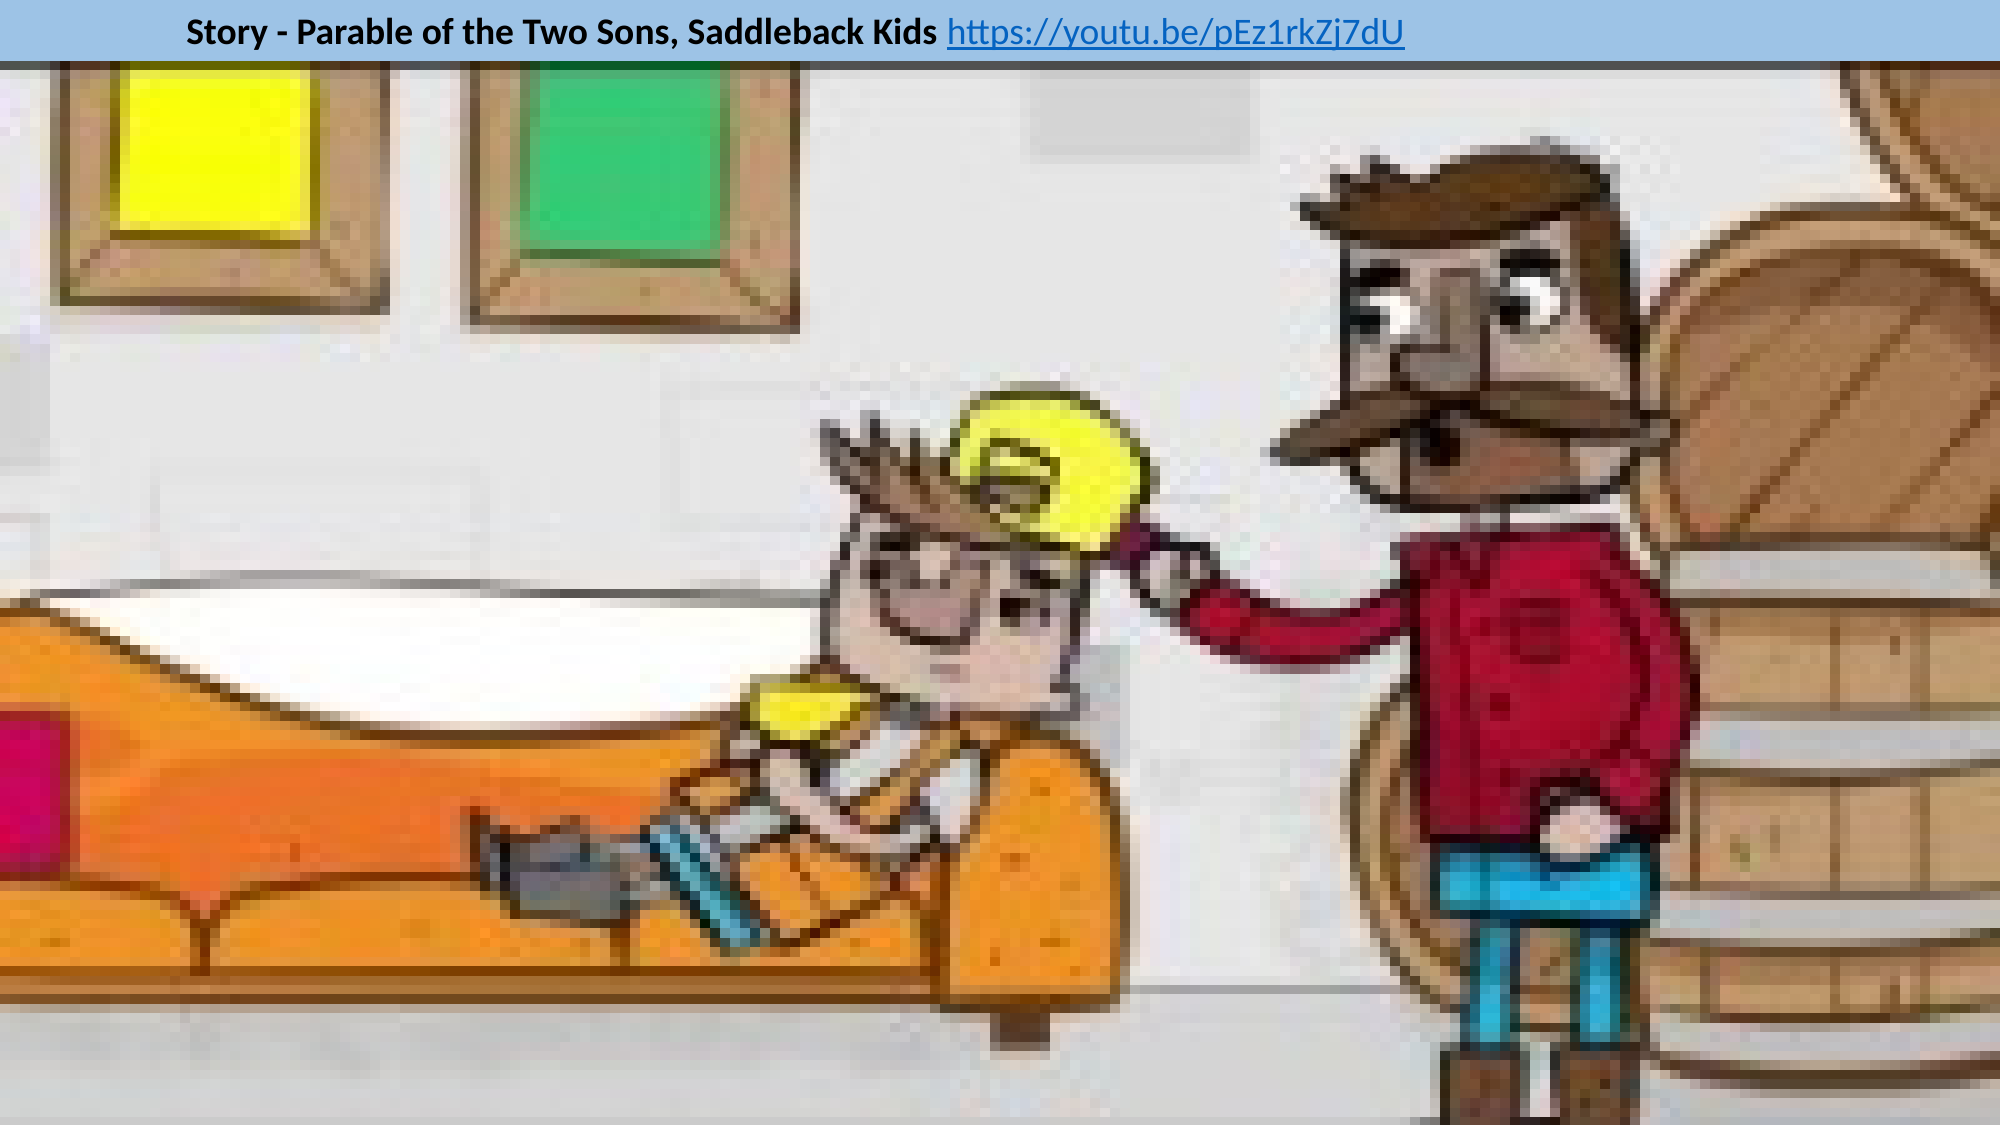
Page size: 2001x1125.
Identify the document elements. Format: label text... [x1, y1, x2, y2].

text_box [0, 60, 2000, 1125]
text_box Story - Parable of the Two Sons, Saddleback Kids https://youtu.be/pEz1rkZj7dU [171, 0, 1829, 60]
